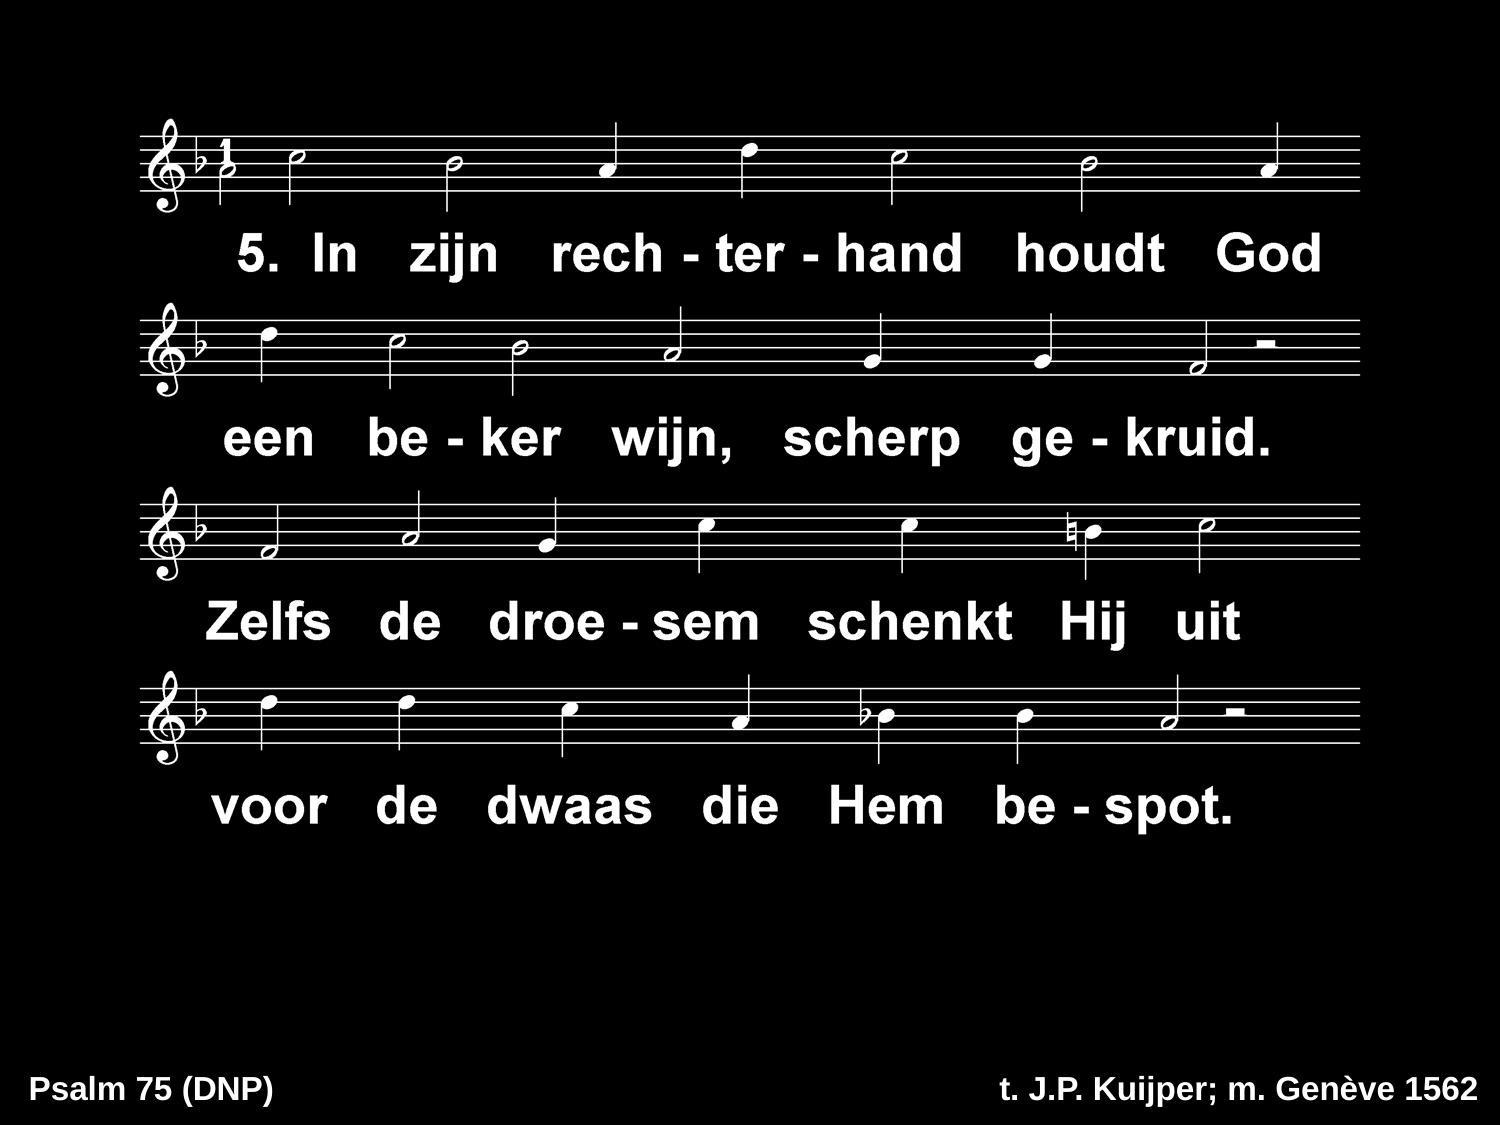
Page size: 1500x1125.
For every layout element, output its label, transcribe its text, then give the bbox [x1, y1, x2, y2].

text_box Psalm 75 (DNP) t. J.P. Kuijper; m. Genève 1562 [13, 1059, 1495, 1115]
picture [124, 103, 1375, 850]
